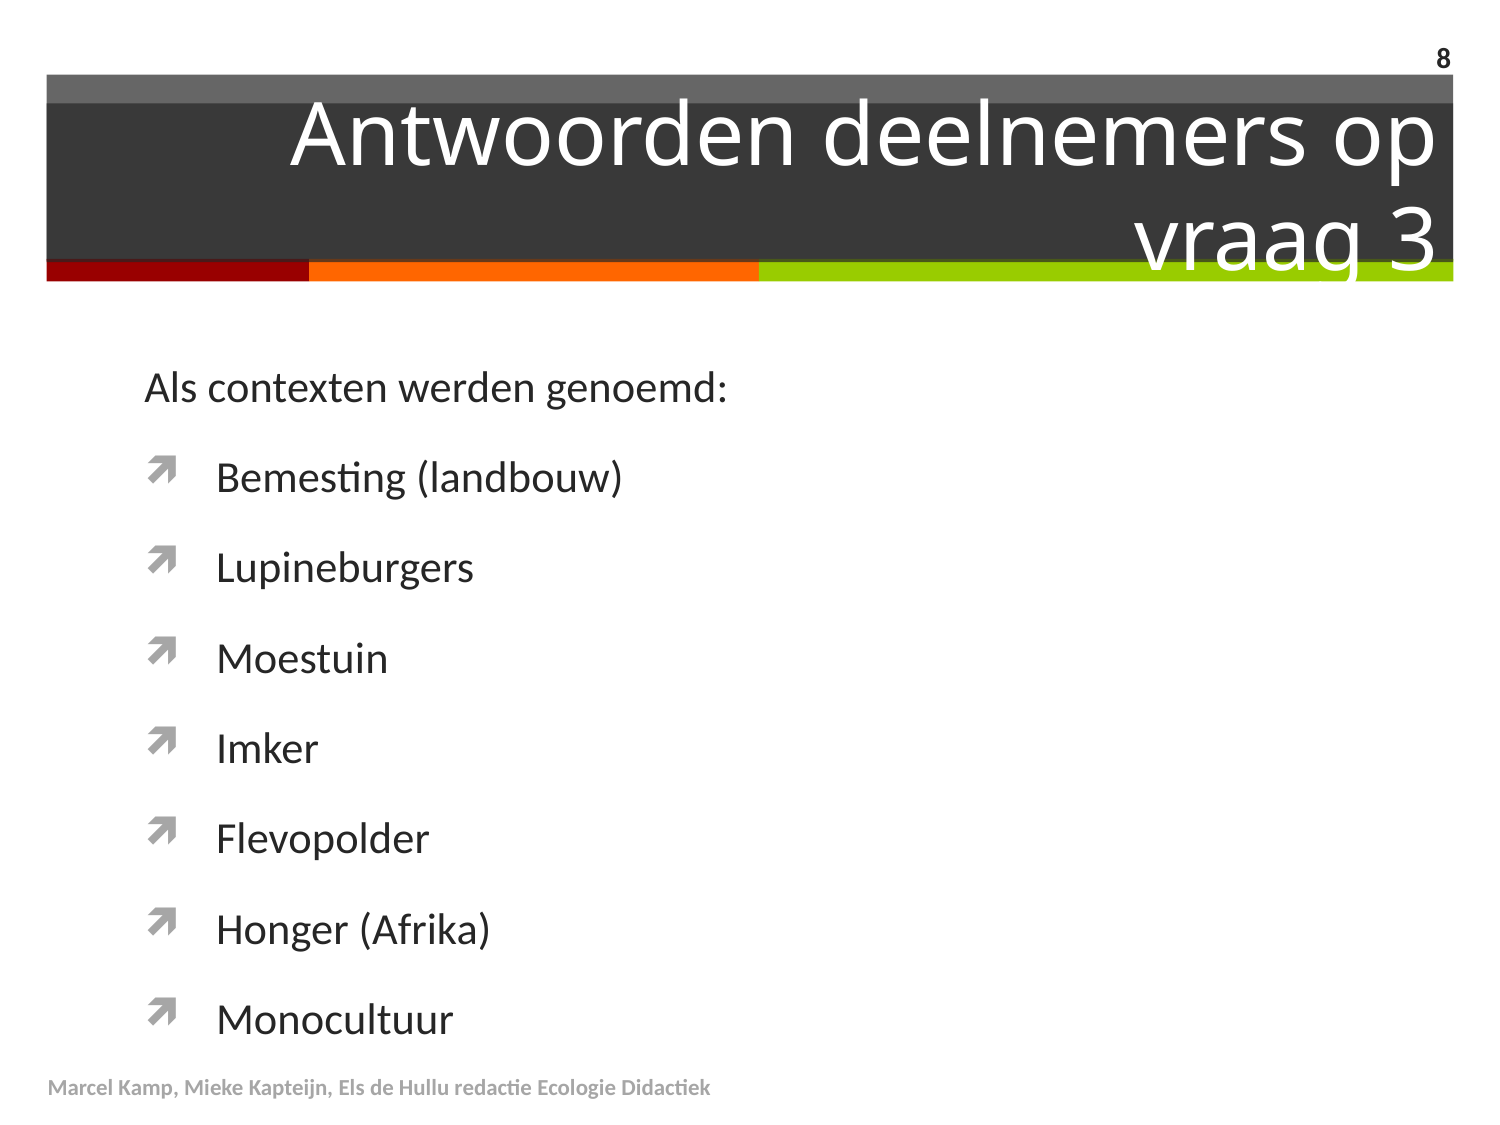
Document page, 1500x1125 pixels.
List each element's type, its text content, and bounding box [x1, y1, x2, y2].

footer Marcel Kamp, Mieke Kapteijn, Els de Hullu redactie Ecologie Didactiek [32, 1055, 1038, 1116]
list Als contexten werden genoemd: Bemesting (landbouw) Lupineburgers Moestuin Imker Flevopolder Honger (Afrika) Monocultuur [129, 350, 1454, 1056]
slide_number 7 [1362, 27, 1466, 87]
title Antwoorden deelnemers op vraag 3 [46, 103, 1454, 263]
